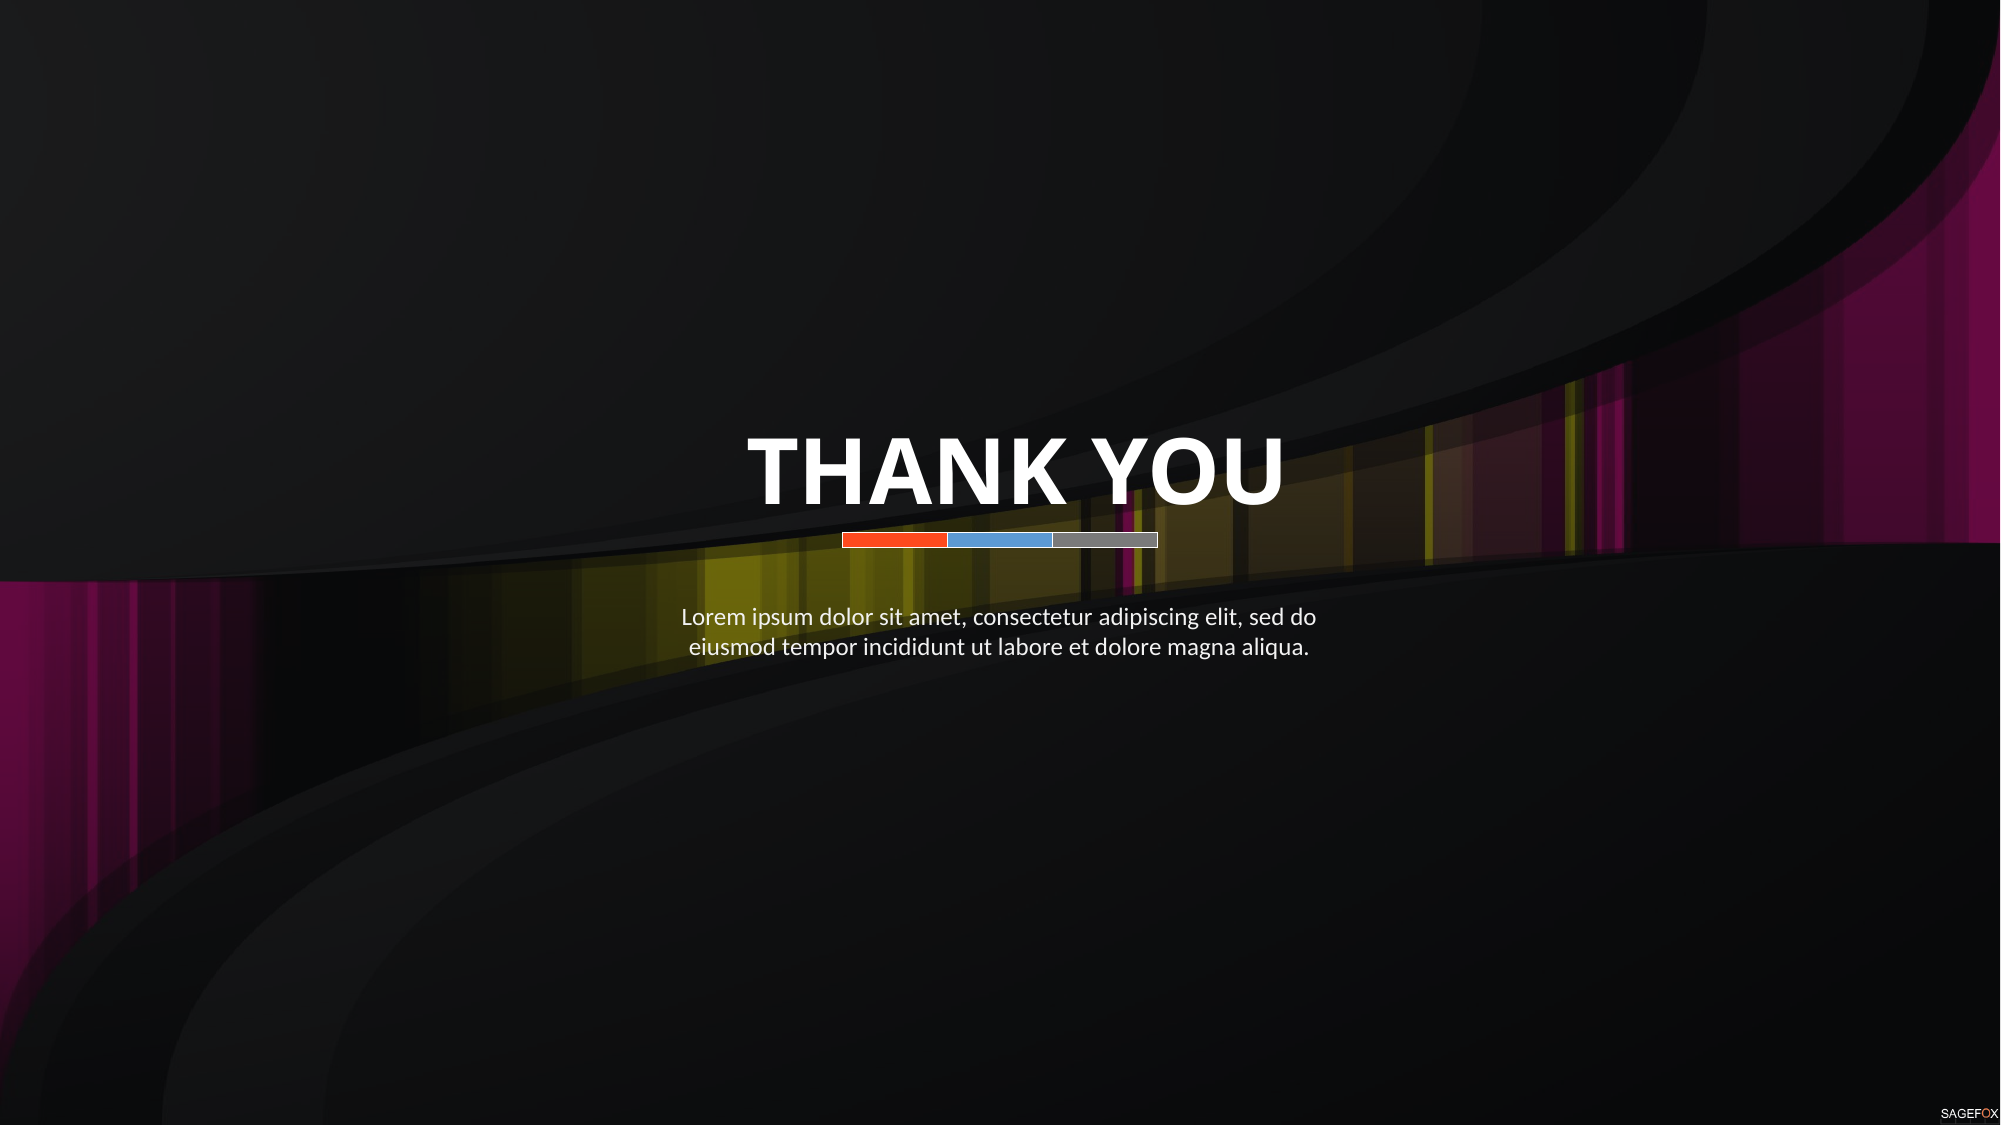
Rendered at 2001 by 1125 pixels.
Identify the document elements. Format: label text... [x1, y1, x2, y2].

text_box Lorem ipsum dolor sit amet, consectetur adipiscing elit, sed do eiusmod tempor incididunt ut labore et dolore magna aliqua. [660, 593, 1340, 668]
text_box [842, 532, 1158, 548]
text_box THANK YOU [565, 405, 1470, 531]
picture [0, 0, 2001, 1125]
